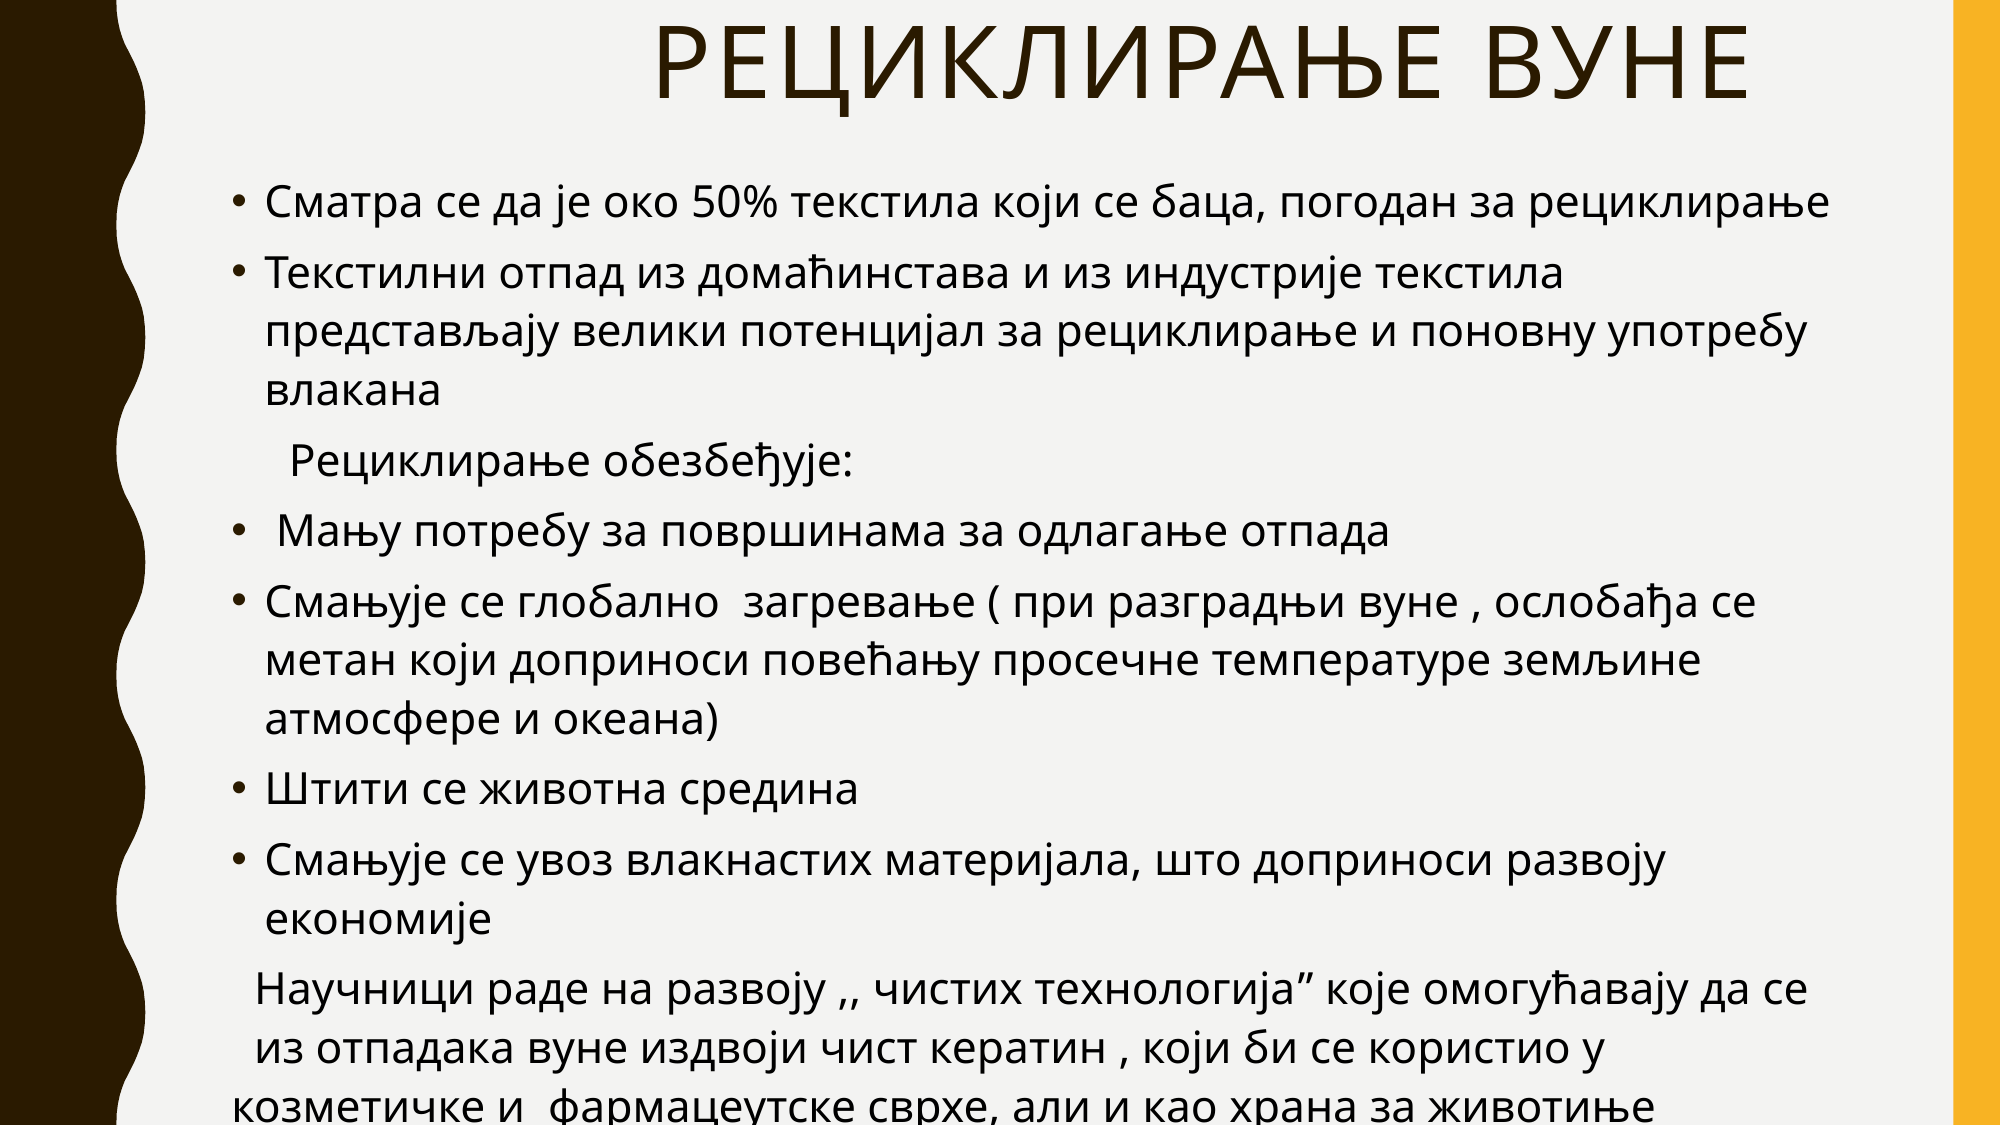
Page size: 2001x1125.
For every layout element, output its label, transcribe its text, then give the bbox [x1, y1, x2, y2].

title Рециклирање вуне [361, 3, 2000, 129]
list Сматра се да је око 50% текстила који се баца, погодан за рециклирање Текстилни отпад из домаћинстава и из индустрије текстила представљају велики потенцијал за рециклирање и поновну употребу влакана Рециклирање обезбеђује: Мању потребу за површинама за одлагање отпада Смањује се глобално загревање ( при разградњи вуне , ослобађа се метан који доприноси повећању просечне температуре земљине атмосфере и океана) Штити се животна средина Смањује се увоз влакнастих материјала, што доприноси развоју економије Научници раде на развоју ,, чистих технологија” које омогућавају да се из отпадака вуне издвоји чист кератин , који би се користио у козметичке и фармацеутске сврхе, али и као храна за животиње [216, 160, 1886, 1125]
